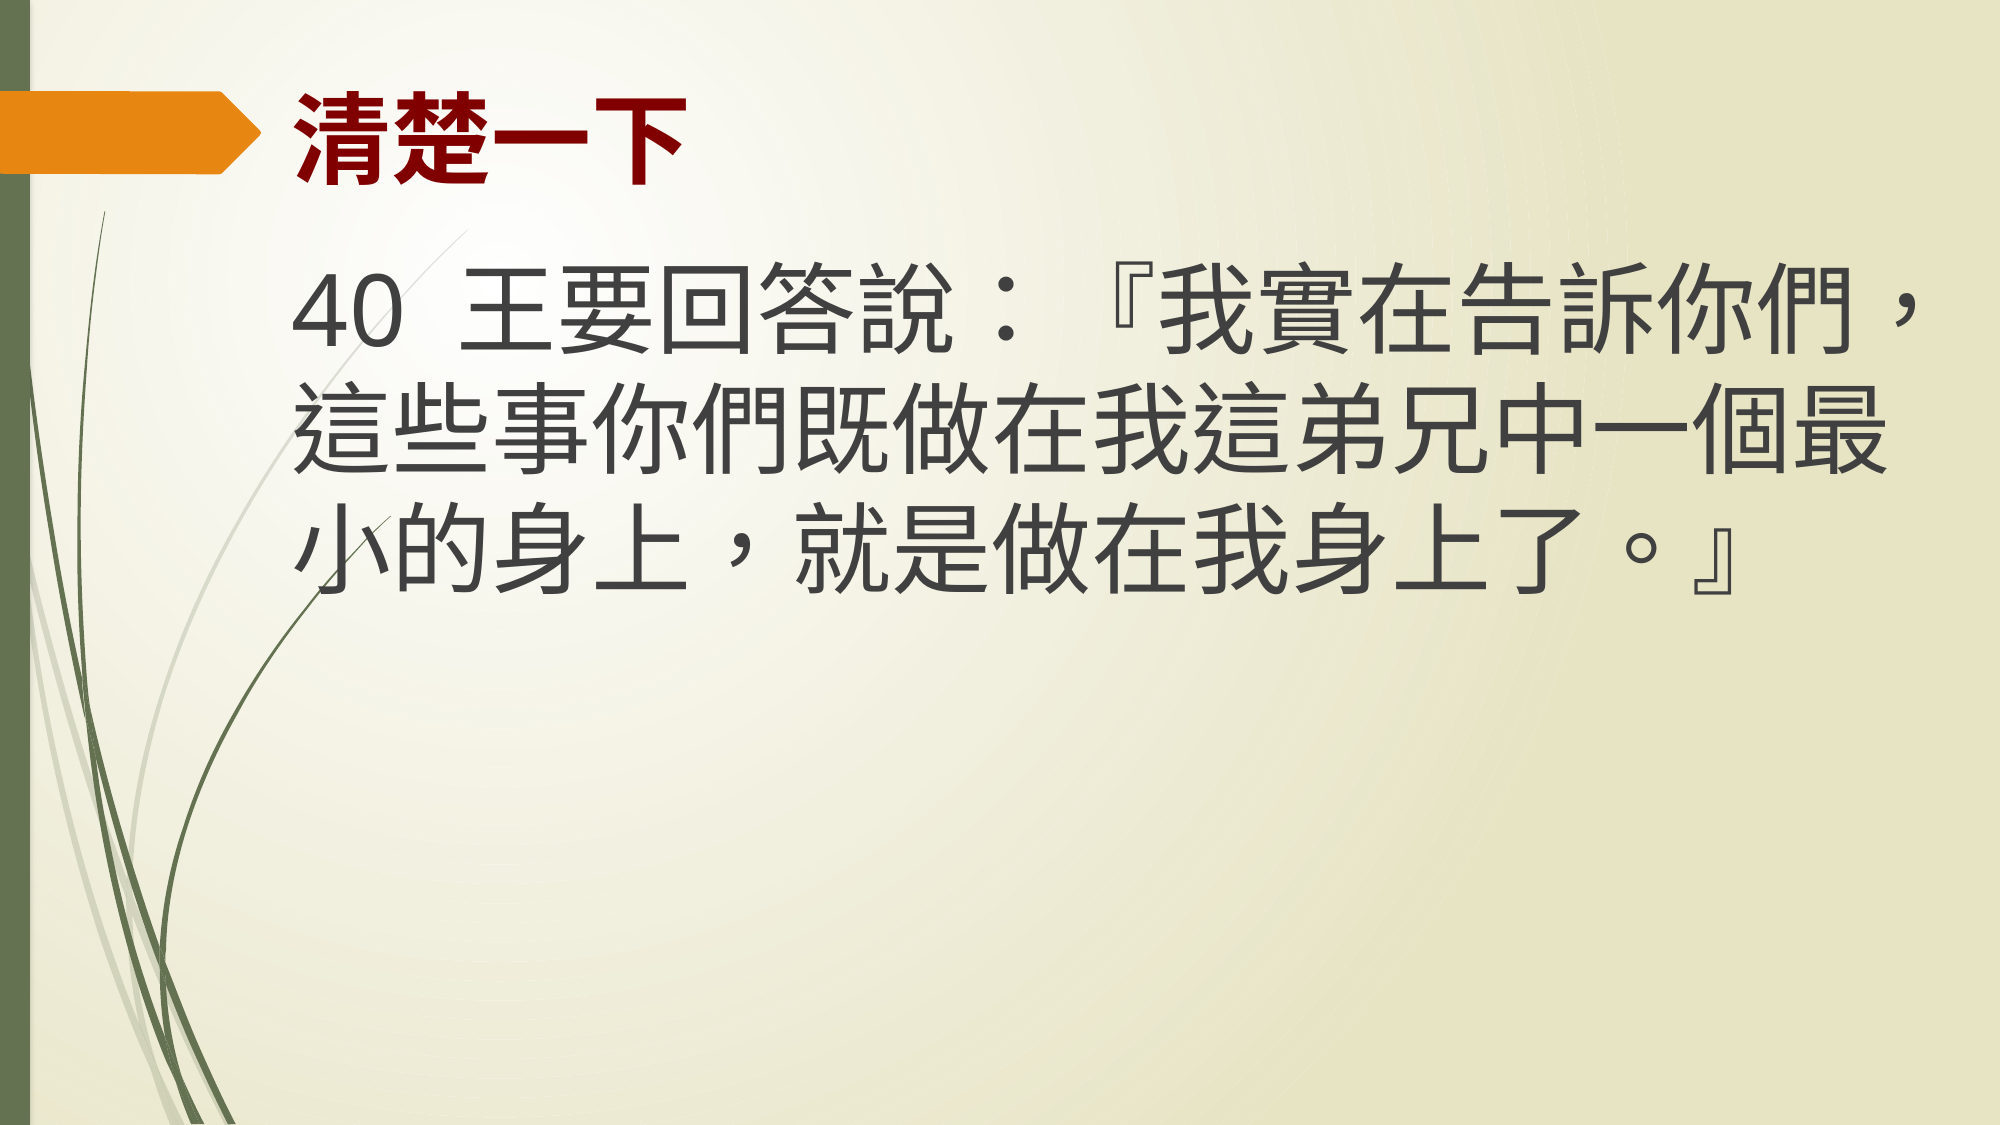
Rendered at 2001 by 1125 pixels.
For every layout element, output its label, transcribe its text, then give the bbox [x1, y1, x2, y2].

list 40 王要回答說：『我實在告訴你們，這些事你們既做在我這弟兄中一個最小的身上，就是做在我身上了。』 [276, 238, 1918, 1056]
title 清楚一下 [276, 69, 1973, 212]
